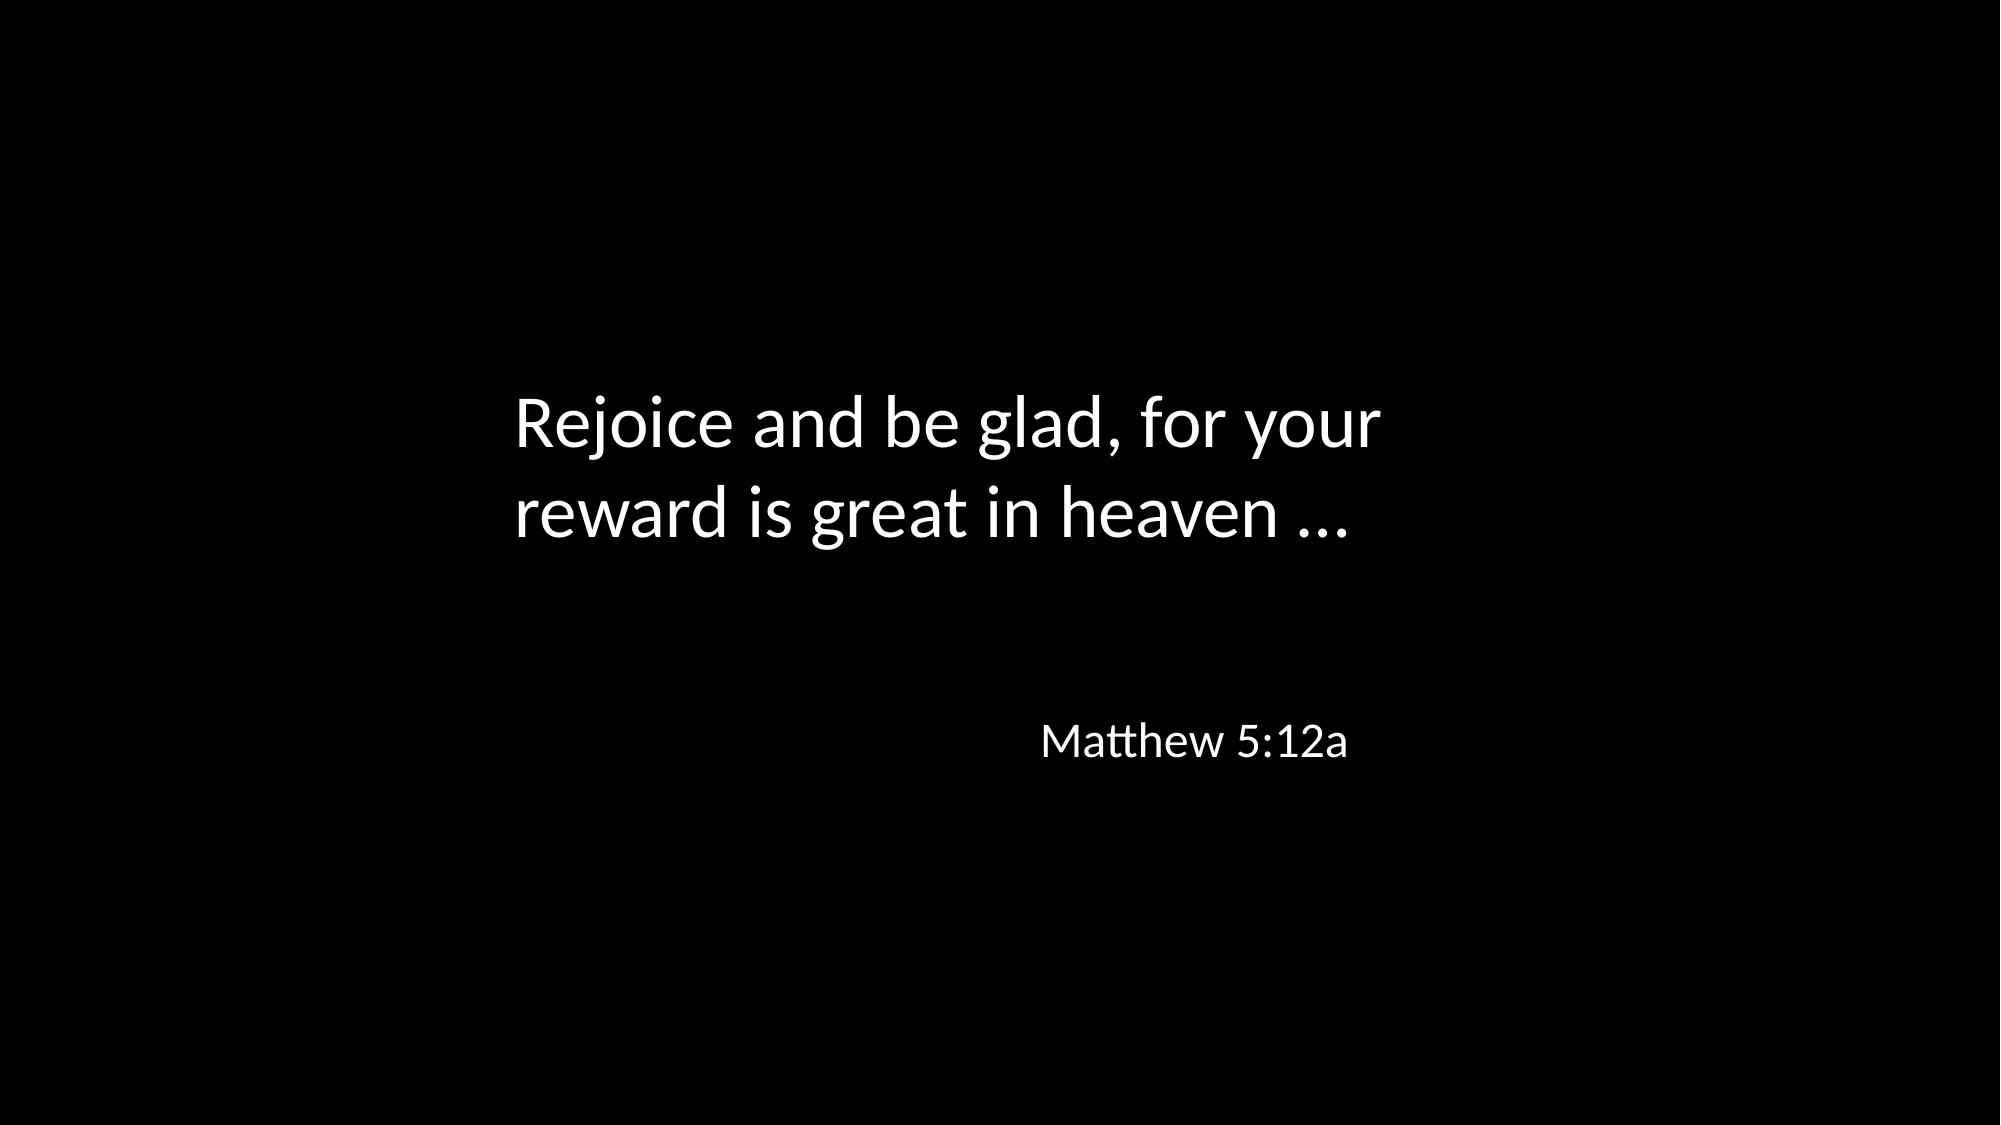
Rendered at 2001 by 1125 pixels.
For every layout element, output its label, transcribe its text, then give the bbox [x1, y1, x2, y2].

text_box Matthew 5:12a [1025, 699, 1438, 775]
text_box Rejoice and be glad, for your reward is great in heaven … [499, 365, 1613, 561]
